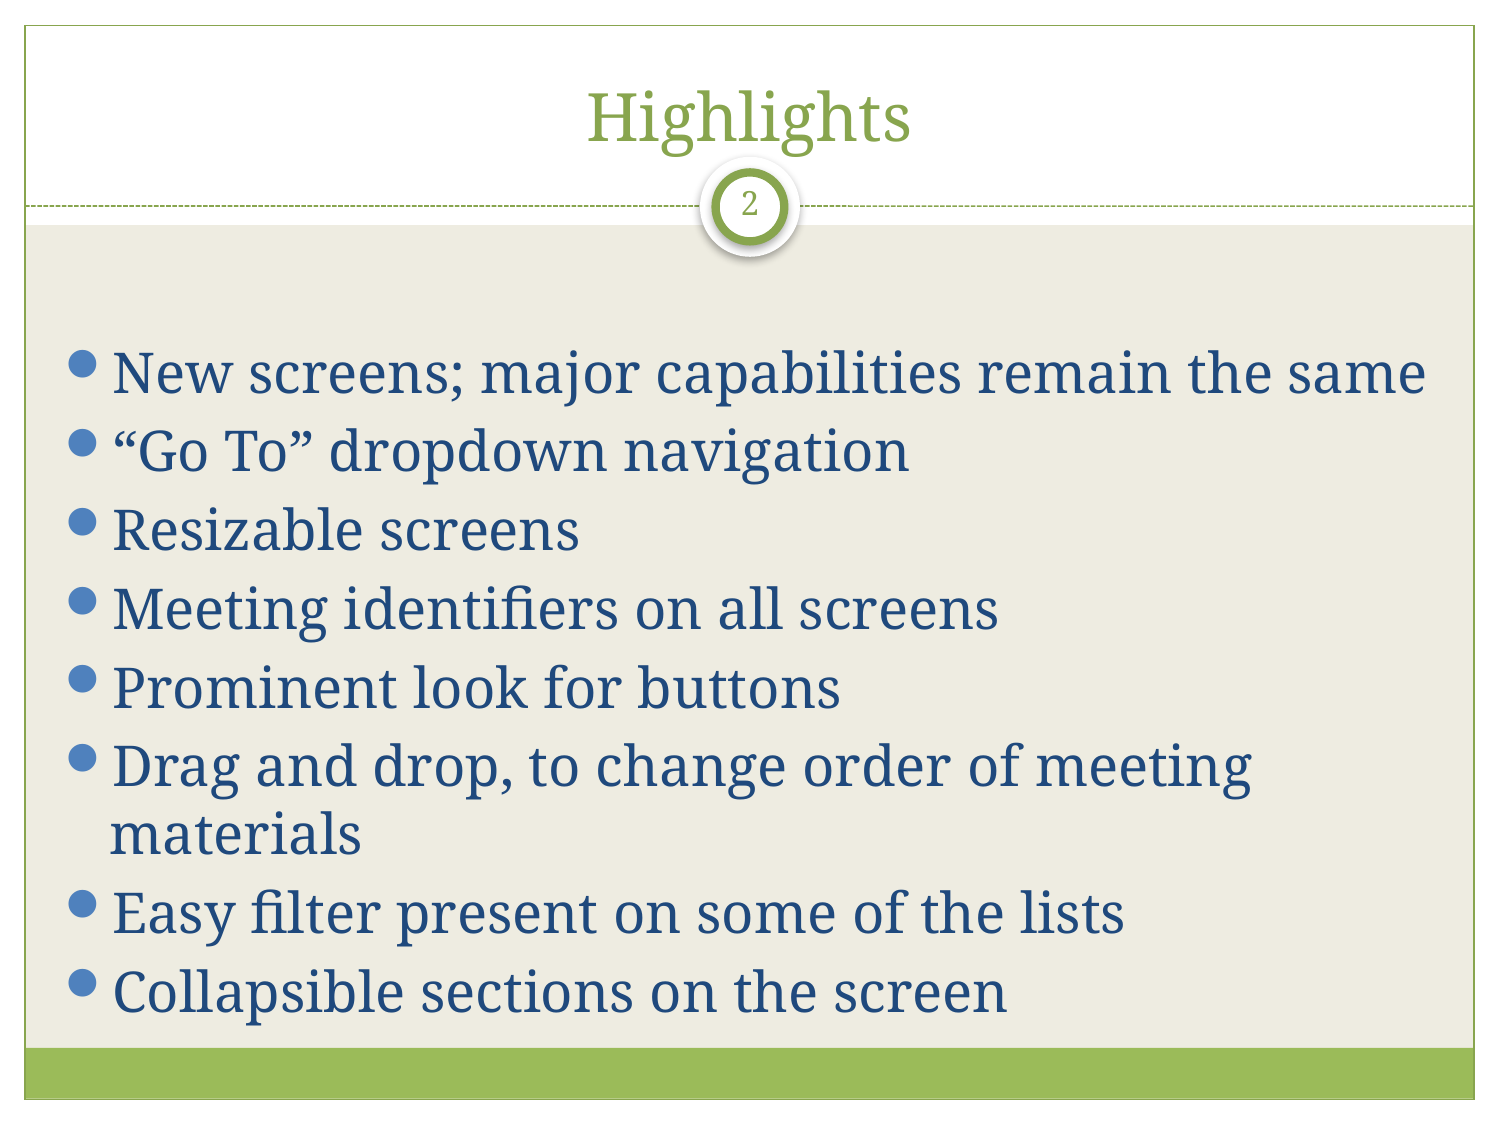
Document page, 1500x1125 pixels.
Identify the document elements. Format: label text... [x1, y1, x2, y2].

list New screens; major capabilities remain the same “Go To” dropdown navigation Resizable screens Meeting identifiers on all screens Prominent look for buttons Drag and drop, to change order of meeting materials Easy filter present on some of the lists Collapsible sections on the screen [49, 250, 1445, 1001]
title Highlights [49, 37, 1450, 162]
slide_number 2 [712, 168, 788, 241]
